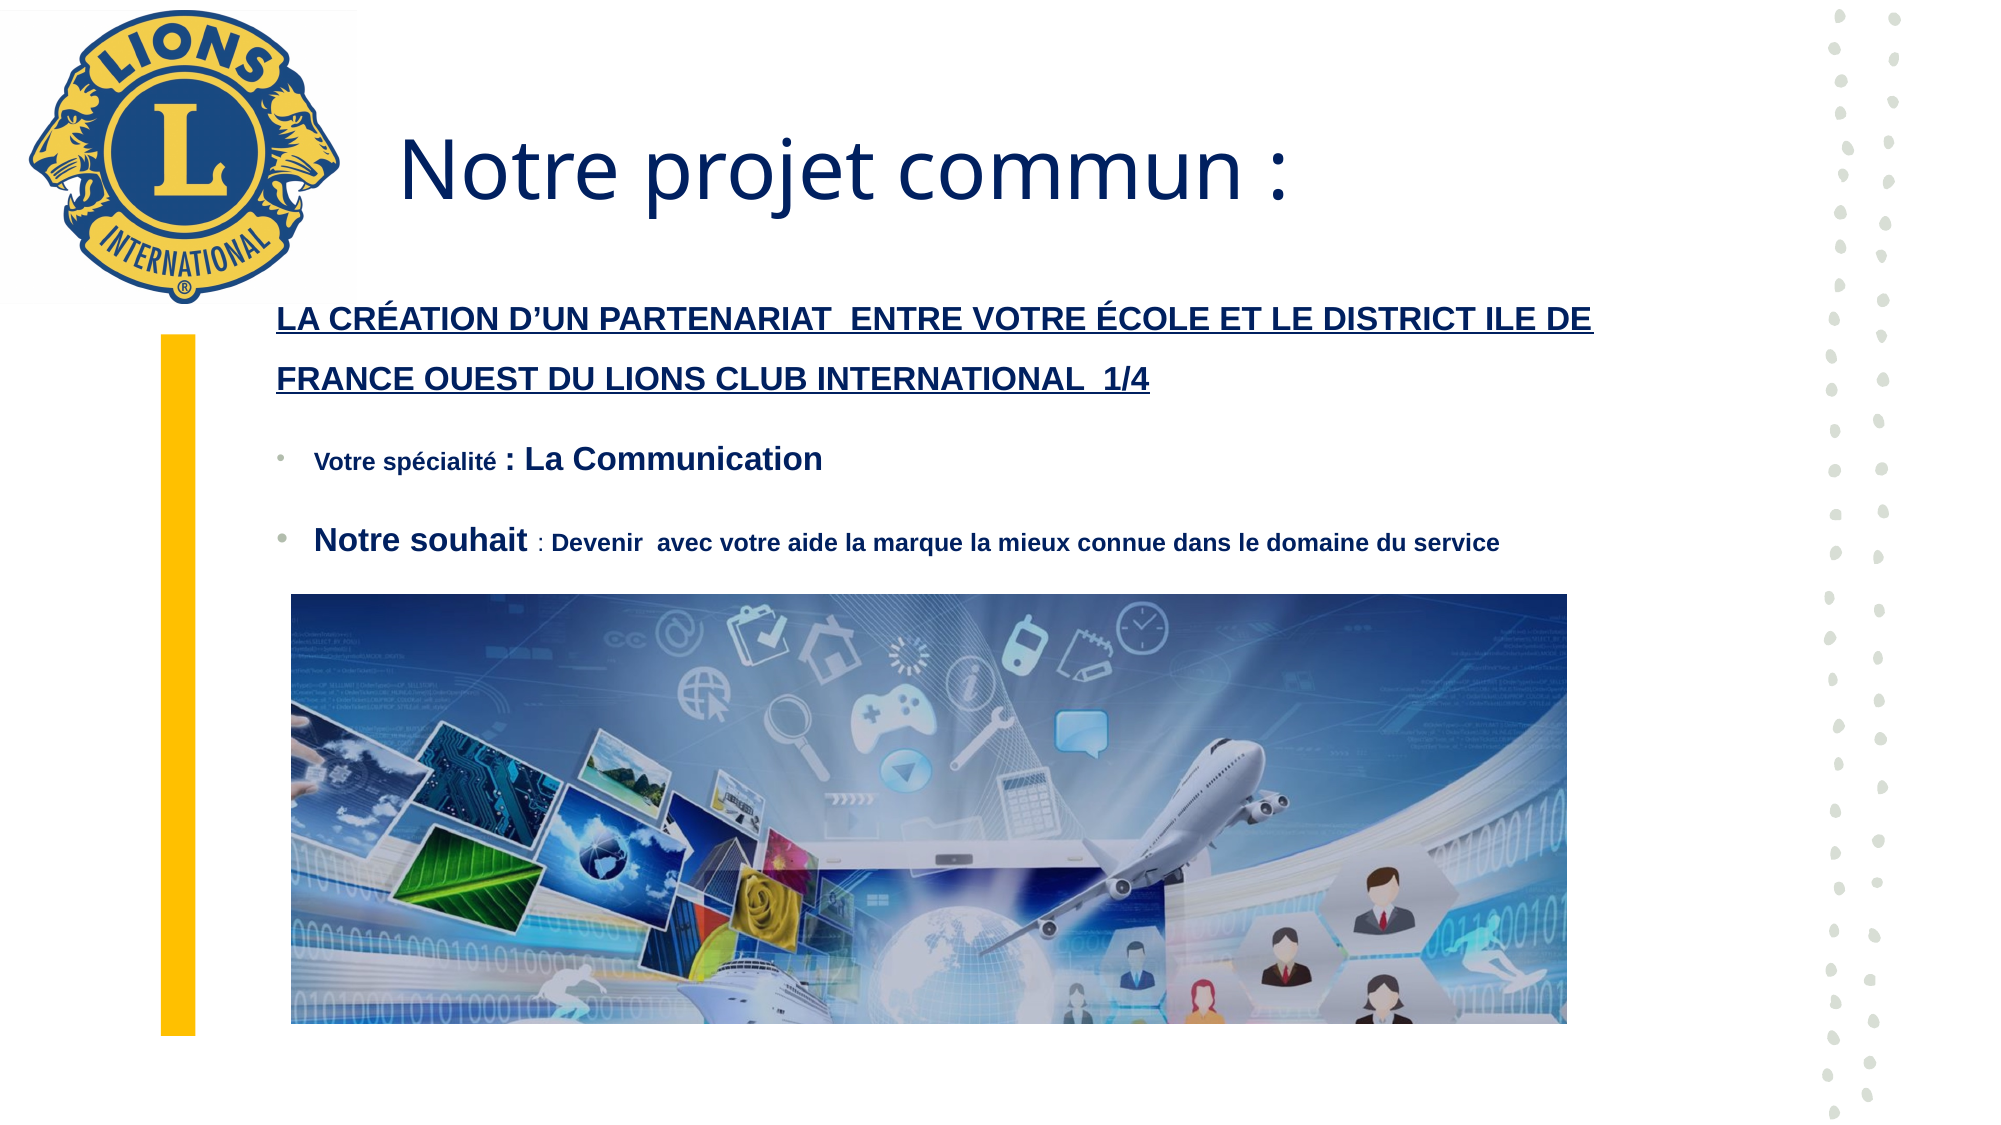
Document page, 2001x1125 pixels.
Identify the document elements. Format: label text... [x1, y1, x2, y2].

picture [291, 594, 1567, 1024]
list LA CRÉATION D’UN PARTENARIAT ENTRE VOTRE ÉCOLE ET LE DISTRICT ILE DE FRANCE OUEST DU LIONS CLUB INTERNATIONAL 1/4 Votre spécialité : La Communication Notre souhait : Devenir avec votre aide la marque la mieux connue dans le domaine du service [261, 269, 1739, 1024]
text_box [160, 333, 196, 1037]
picture [0, 10, 357, 304]
title Notre projet commun : [382, 53, 1398, 269]
